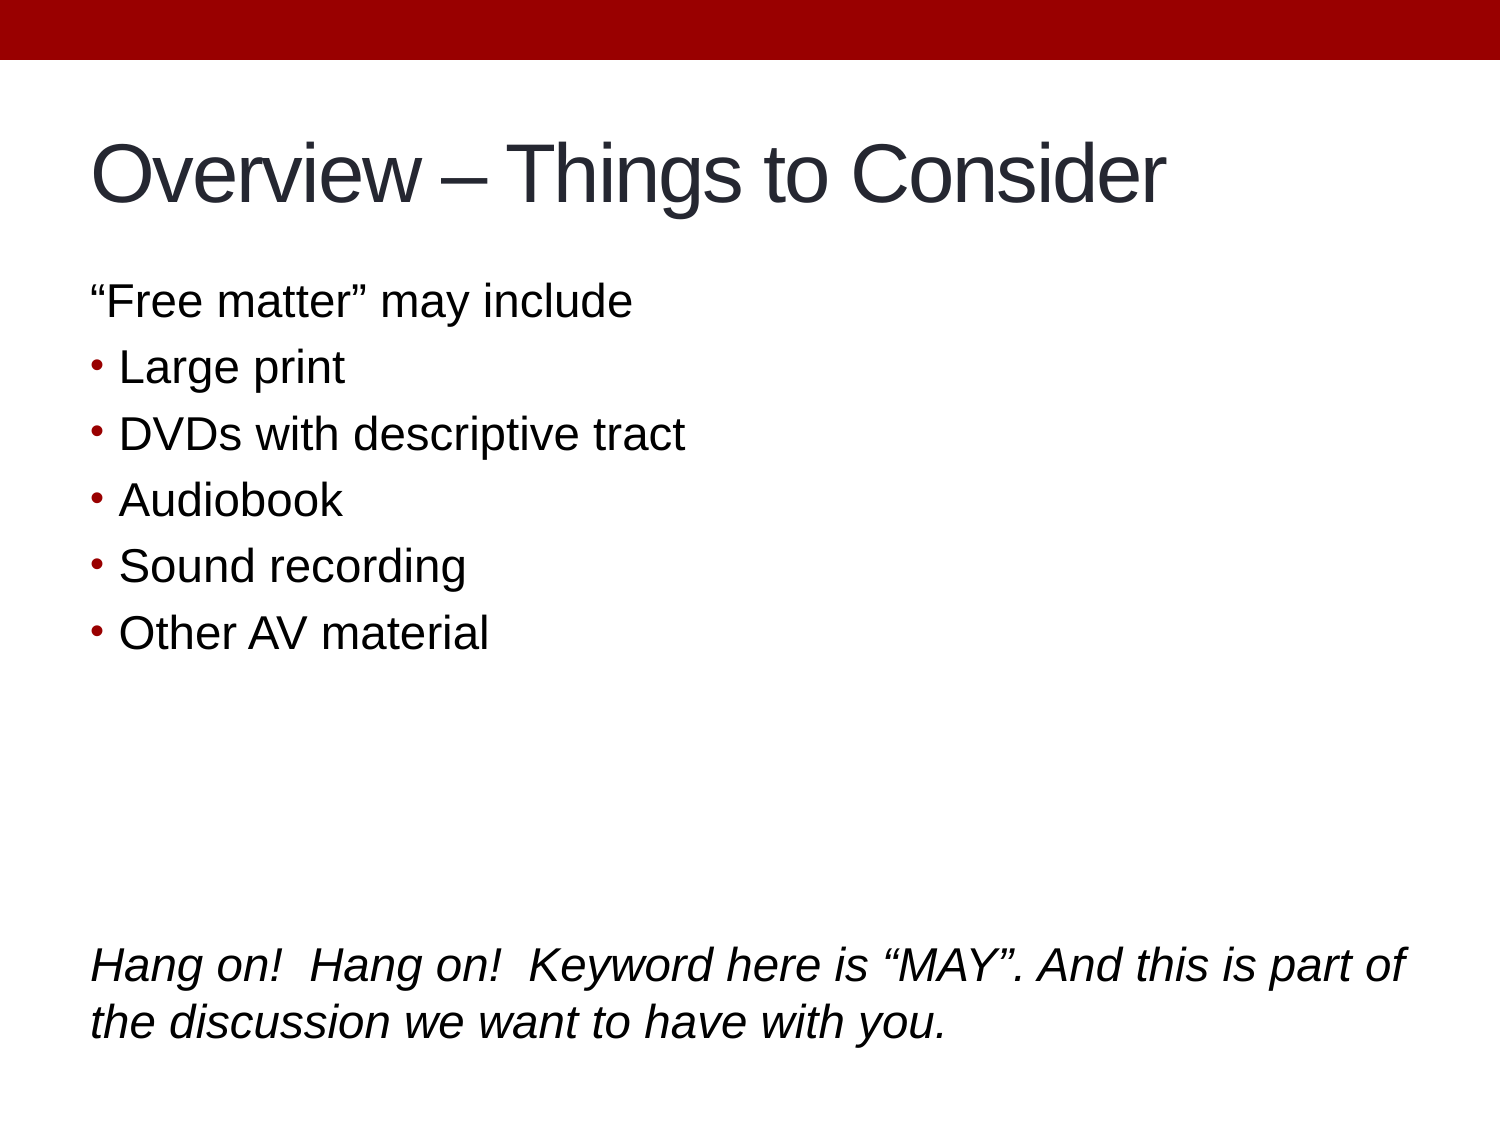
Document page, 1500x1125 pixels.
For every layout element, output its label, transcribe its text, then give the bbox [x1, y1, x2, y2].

list “Free matter” may include Large print DVDs with descriptive tract Audiobook Sound recording Other AV material Hang on! Hang on! Keyword here is “MAY”. And this is part of the discussion we want to have with you. [75, 262, 1425, 1063]
title Overview – Things to Consider [75, 87, 1425, 250]
